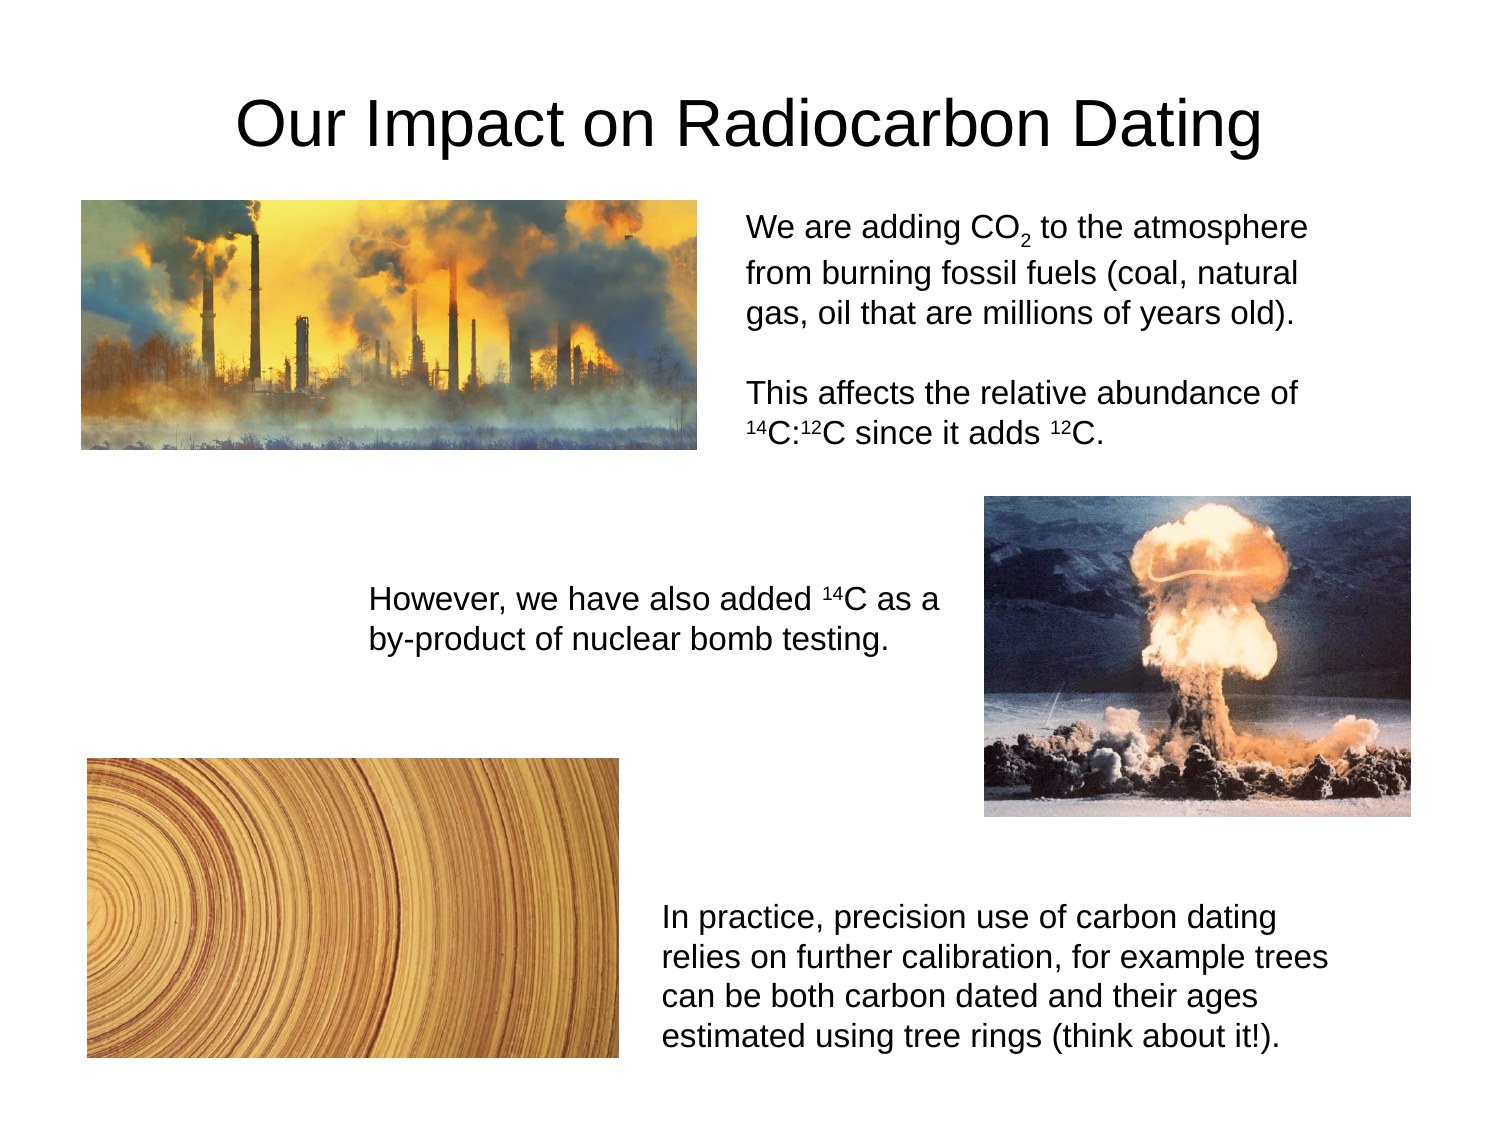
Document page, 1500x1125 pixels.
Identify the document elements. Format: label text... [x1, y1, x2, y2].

picture [984, 495, 1411, 817]
picture [87, 758, 619, 1058]
text_box In practice, precision use of carbon dating relies on further calibration, for example trees can be both carbon dated and their ages estimated using tree rings (think about it!). [646, 887, 1351, 1102]
text_box However, we have also added 14C as a by-product of nuclear bomb testing. [353, 569, 979, 705]
text_box Our Impact on Radiocarbon Dating [0, 72, 1500, 168]
text_box We are adding CO2 to the atmosphere from burning fossil fuels (coal, natural gas, oil that are millions of years old). This affects the relative abundance of 14C:12C since it adds 12C. [731, 198, 1374, 499]
picture [80, 200, 697, 450]
